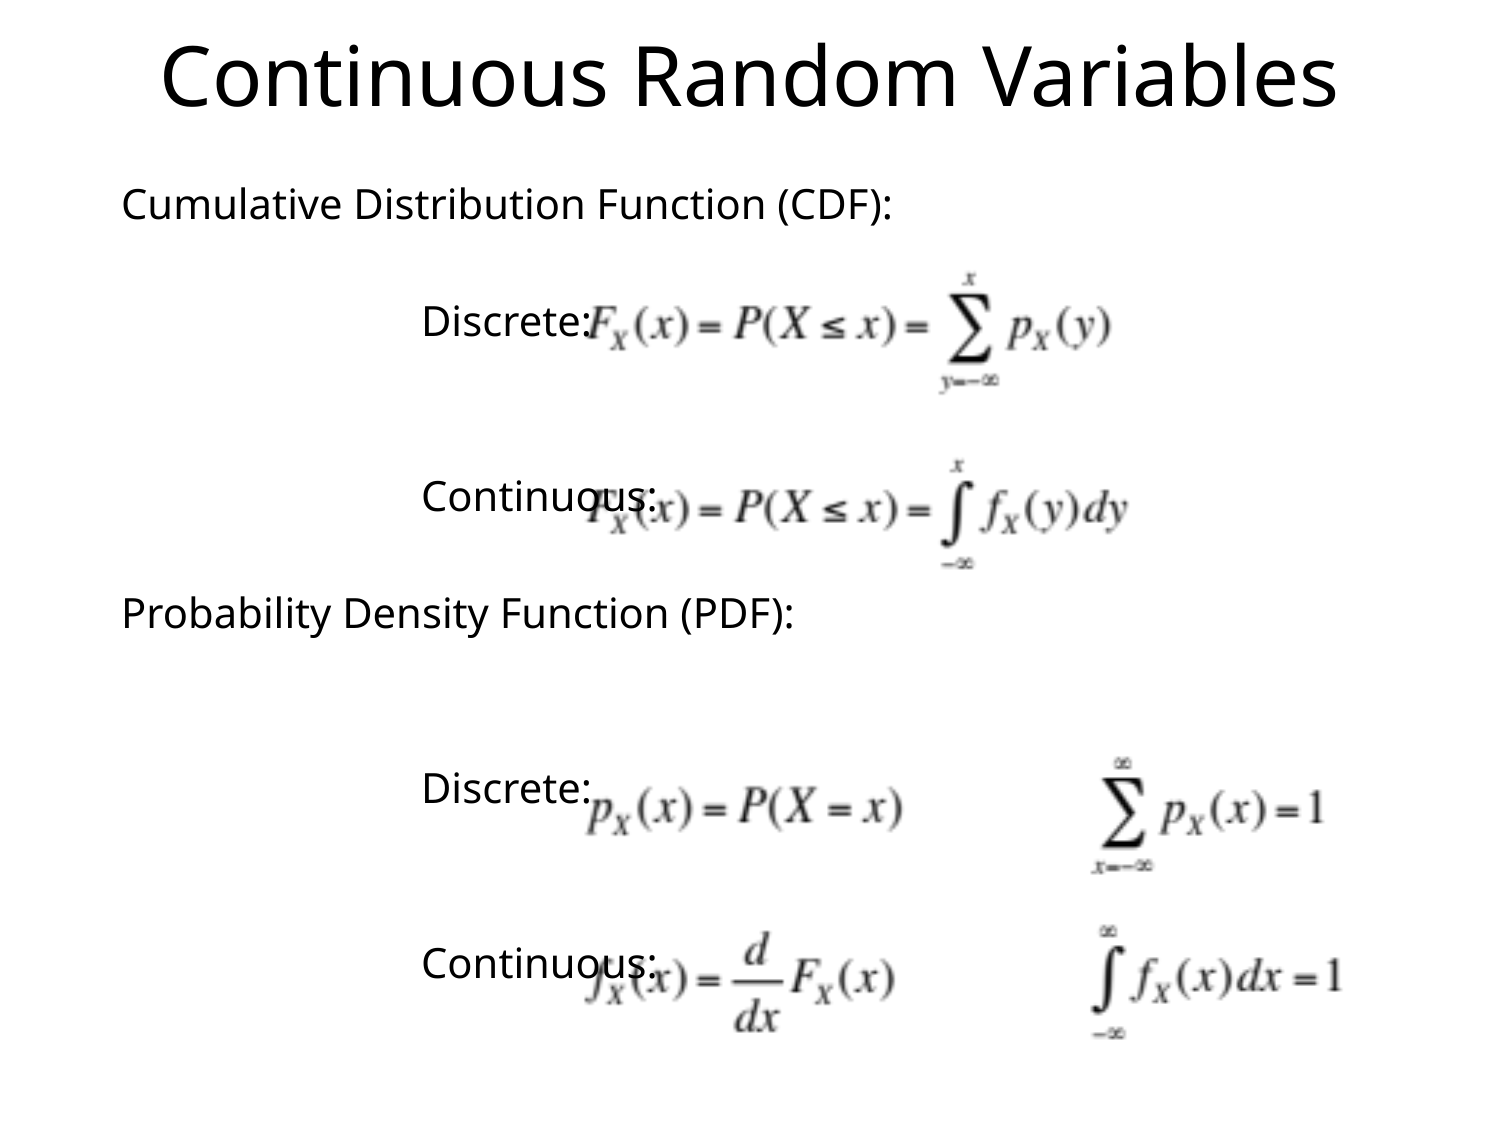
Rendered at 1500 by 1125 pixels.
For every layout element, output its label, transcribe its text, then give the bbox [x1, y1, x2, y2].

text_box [1086, 908, 1347, 1047]
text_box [1086, 740, 1331, 879]
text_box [580, 917, 898, 1036]
title Continuous Random Variables [0, 12, 1500, 134]
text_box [580, 444, 1130, 640]
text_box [580, 257, 1119, 461]
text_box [580, 778, 906, 841]
subtitle Cumulative Distribution Function (CDF): Discrete: Continuous: Probability Density Function (PDF): Discrete: Continuous: [105, 170, 1477, 1048]
